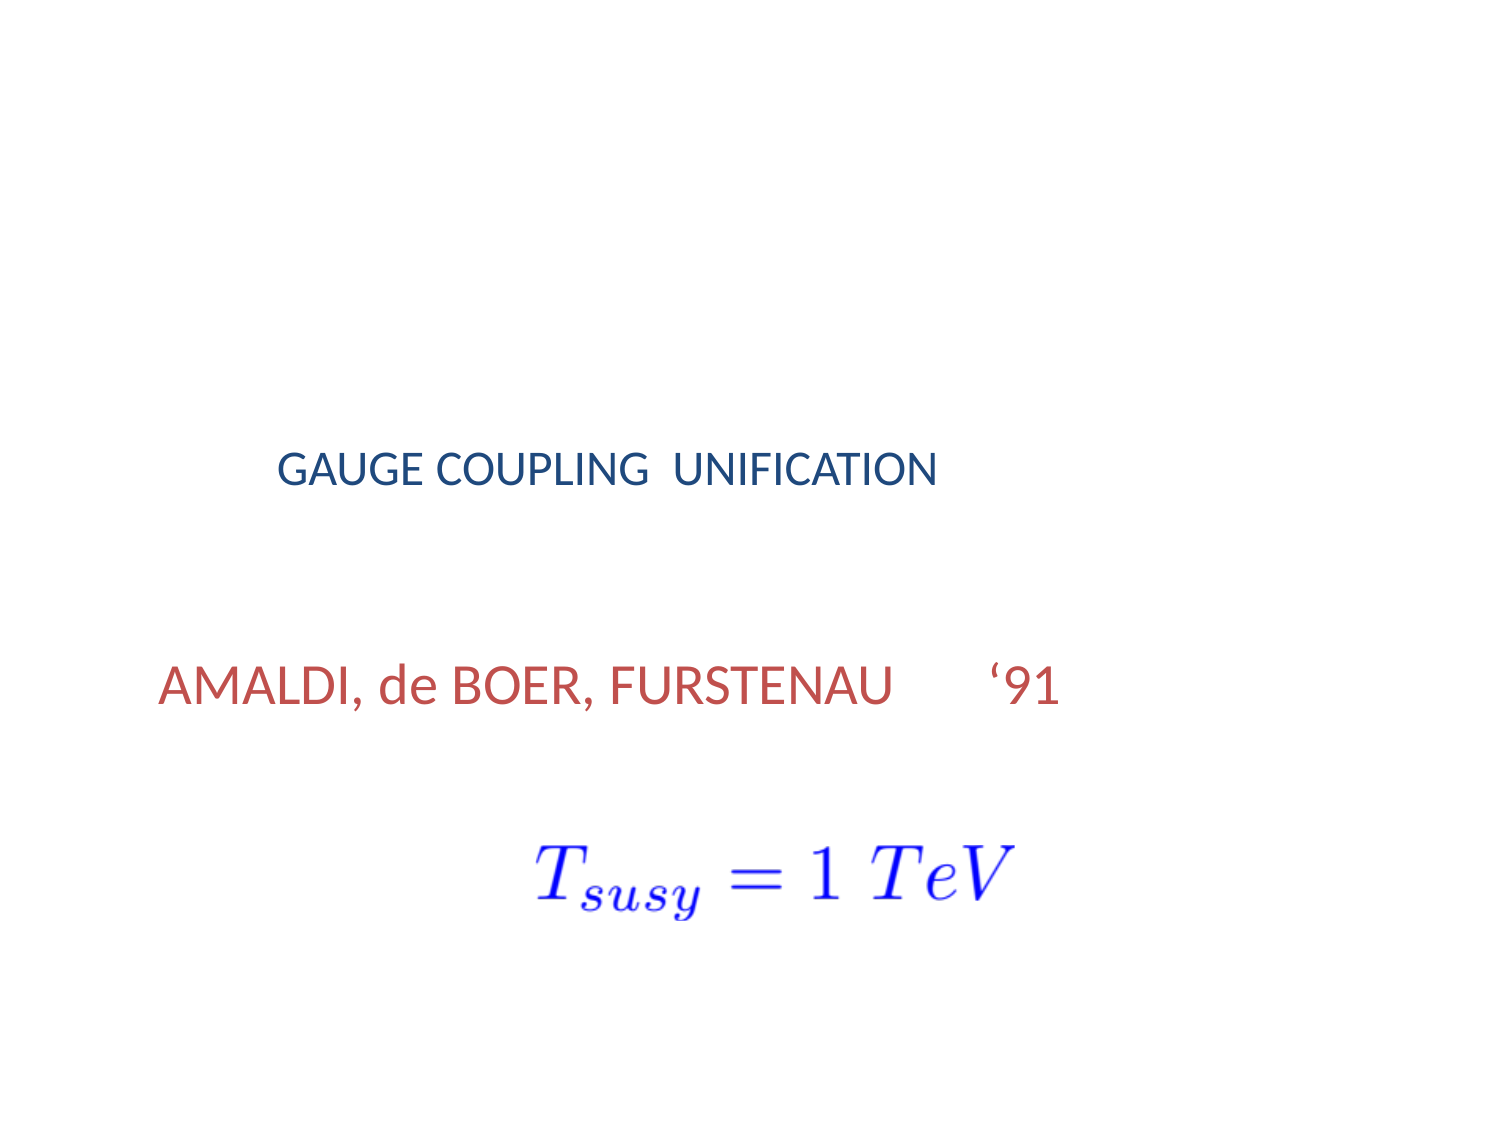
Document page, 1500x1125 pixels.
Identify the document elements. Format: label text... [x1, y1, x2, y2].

text_box GAUGE COUPLING UNIFICATION [262, 427, 954, 503]
picture [535, 845, 1015, 921]
text_box AMALDI, de BOER, FURSTENAU ‘91 [144, 638, 1090, 724]
